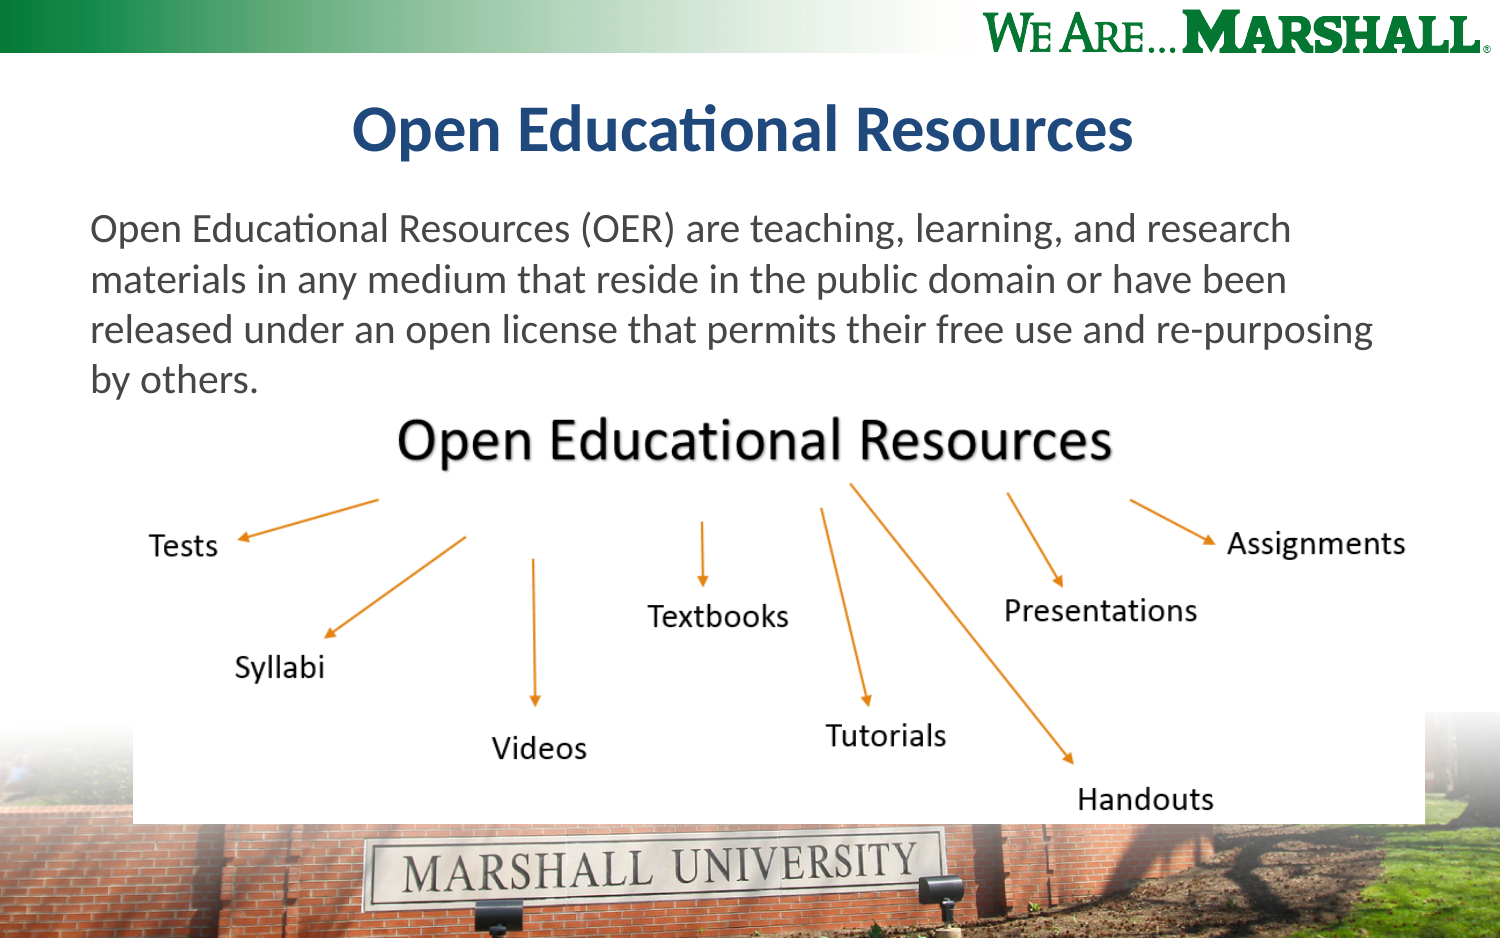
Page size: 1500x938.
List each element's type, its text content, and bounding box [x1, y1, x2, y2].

list Open Educational Resources (OER) are teaching, learning, and research materials in any medium that reside in the public domain or have been released under an open license that permits their free use and re-purposing by others. [75, 193, 1425, 750]
title Open Educational Resources [75, 81, 1413, 169]
picture [0, 0, 1500, 938]
